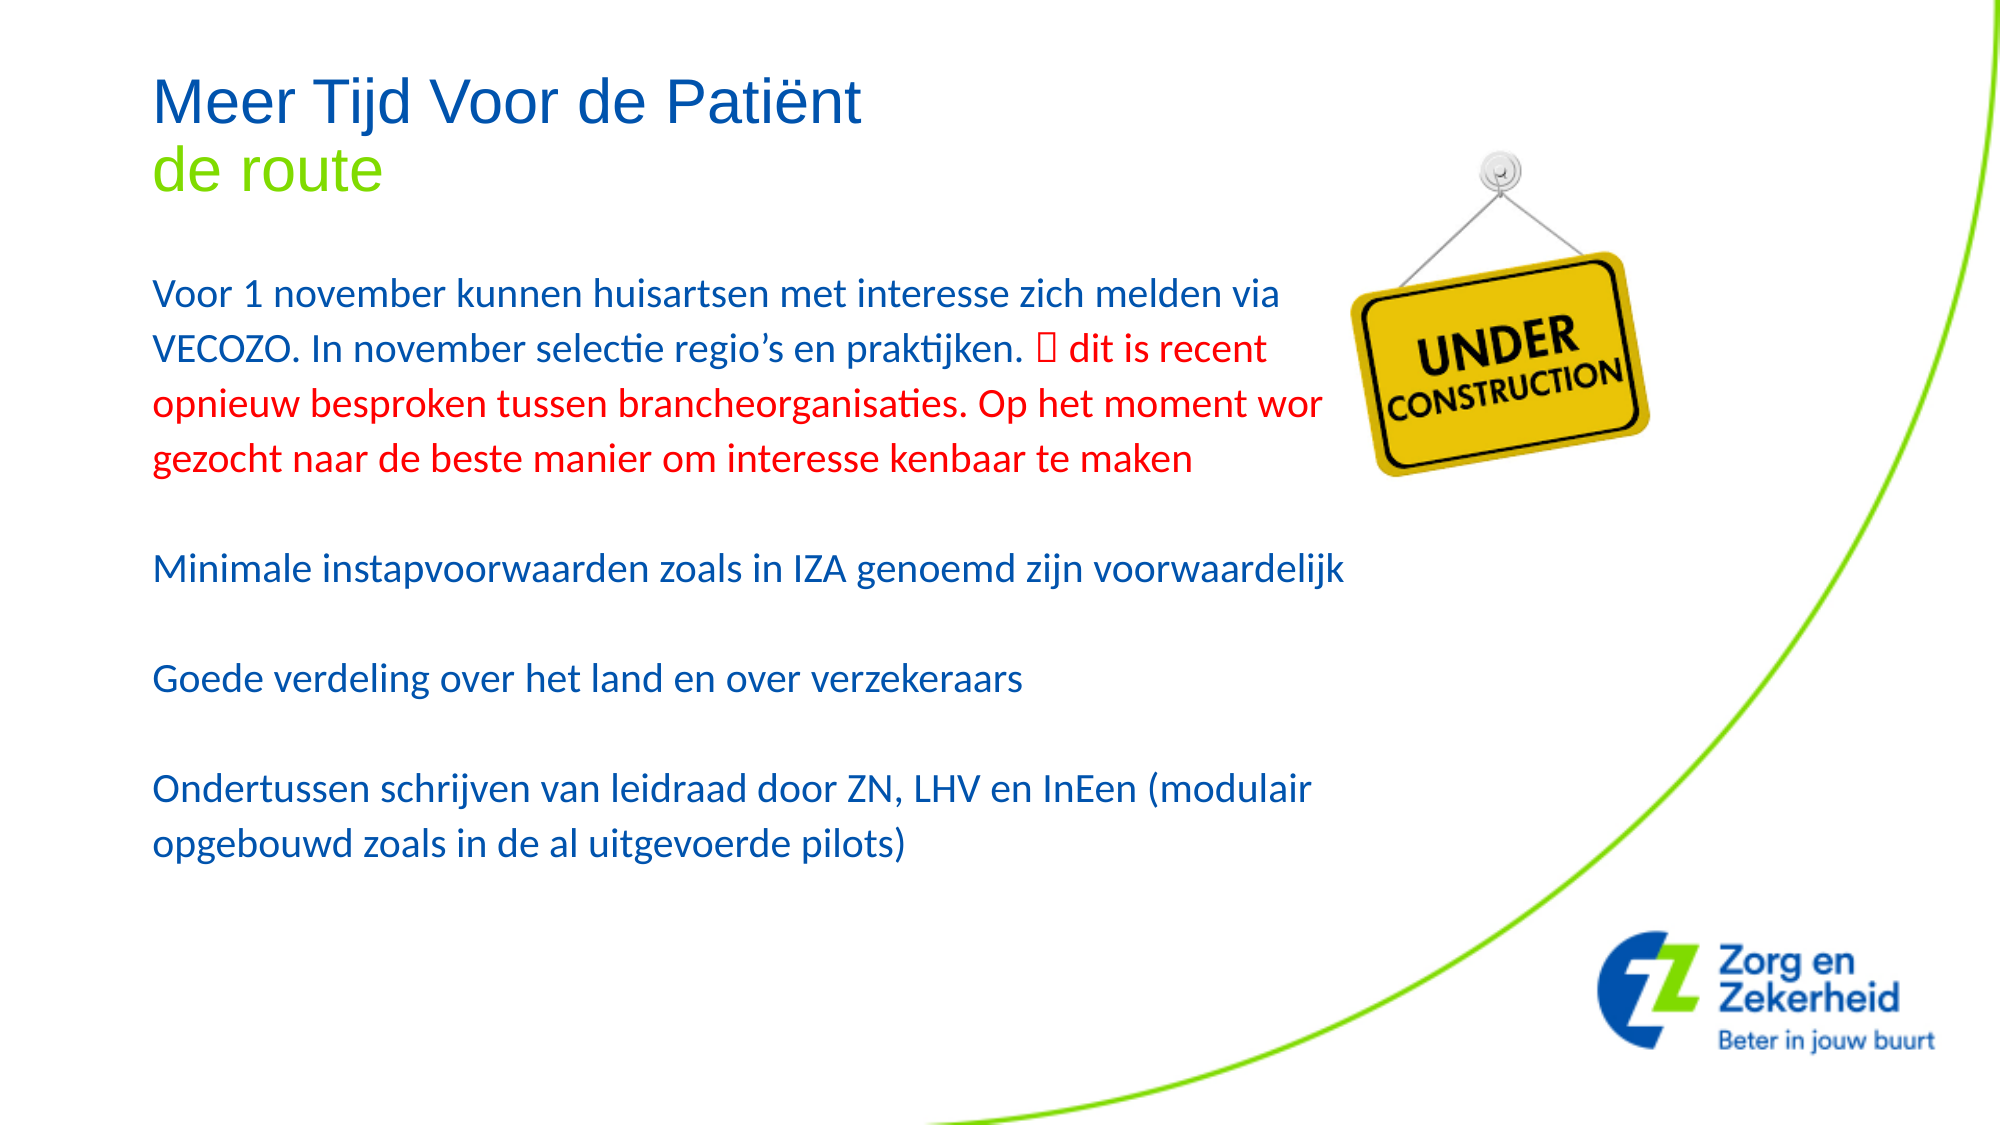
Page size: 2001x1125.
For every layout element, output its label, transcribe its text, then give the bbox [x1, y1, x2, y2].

list Voor 1 november kunnen huisartsen met interesse zich melden via VECOZO. In november selectie regio’s en praktijken.  dit is recent opnieuw besproken tussen brancheorganisaties. Op het moment wordt gezocht naar de beste manier om interesse kenbaar te maken Minimale instapvoorwaarden zoals in IZA genoemd zijn voorwaardelijk Goede verdeling over het land en over verzekeraars Ondertussen schrijven van leidraad door ZN, LHV en InEen (modulair opgebouwd zoals in de al uitgevoerde pilots) [137, 252, 1377, 998]
title Meer Tijd Voor de Patiënt de route [137, 59, 1179, 215]
picture [0, 0, 2000, 1125]
